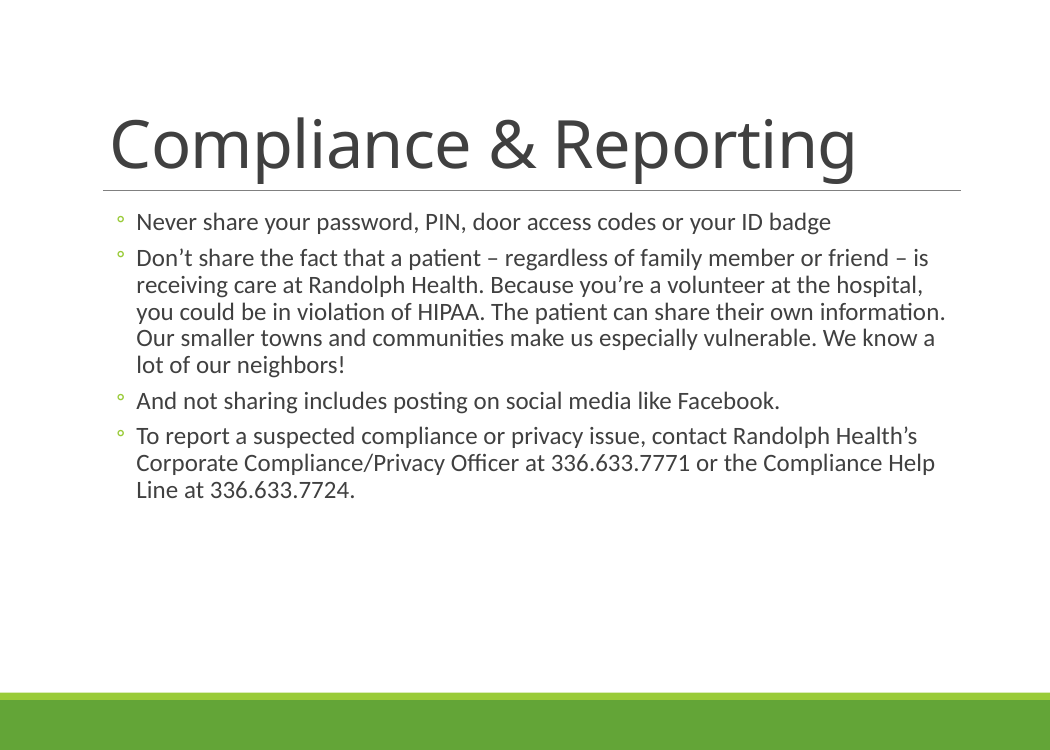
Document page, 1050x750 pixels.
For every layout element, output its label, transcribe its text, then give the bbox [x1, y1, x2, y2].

list Never share your password, PIN, door access codes or your ID badge Don’t share the fact that a patient – regardless of family member or friend – is receiving care at Randolph Health. Because you’re a volunteer at the hospital, you could be in violation of HIPAA. The patient can share their own information. Our smaller towns and communities make us especially vulnerable. We know a lot of our neighbors! And not sharing includes posting on social media like Facebook. To report a suspected compliance or privacy issue, contact Randolph Health’s Corporate Compliance/Privacy Officer at 336.633.7771 or the Compliance Help Line at 336.633.7724. [94, 201, 961, 642]
title Compliance & Reporting [94, 31, 961, 190]
